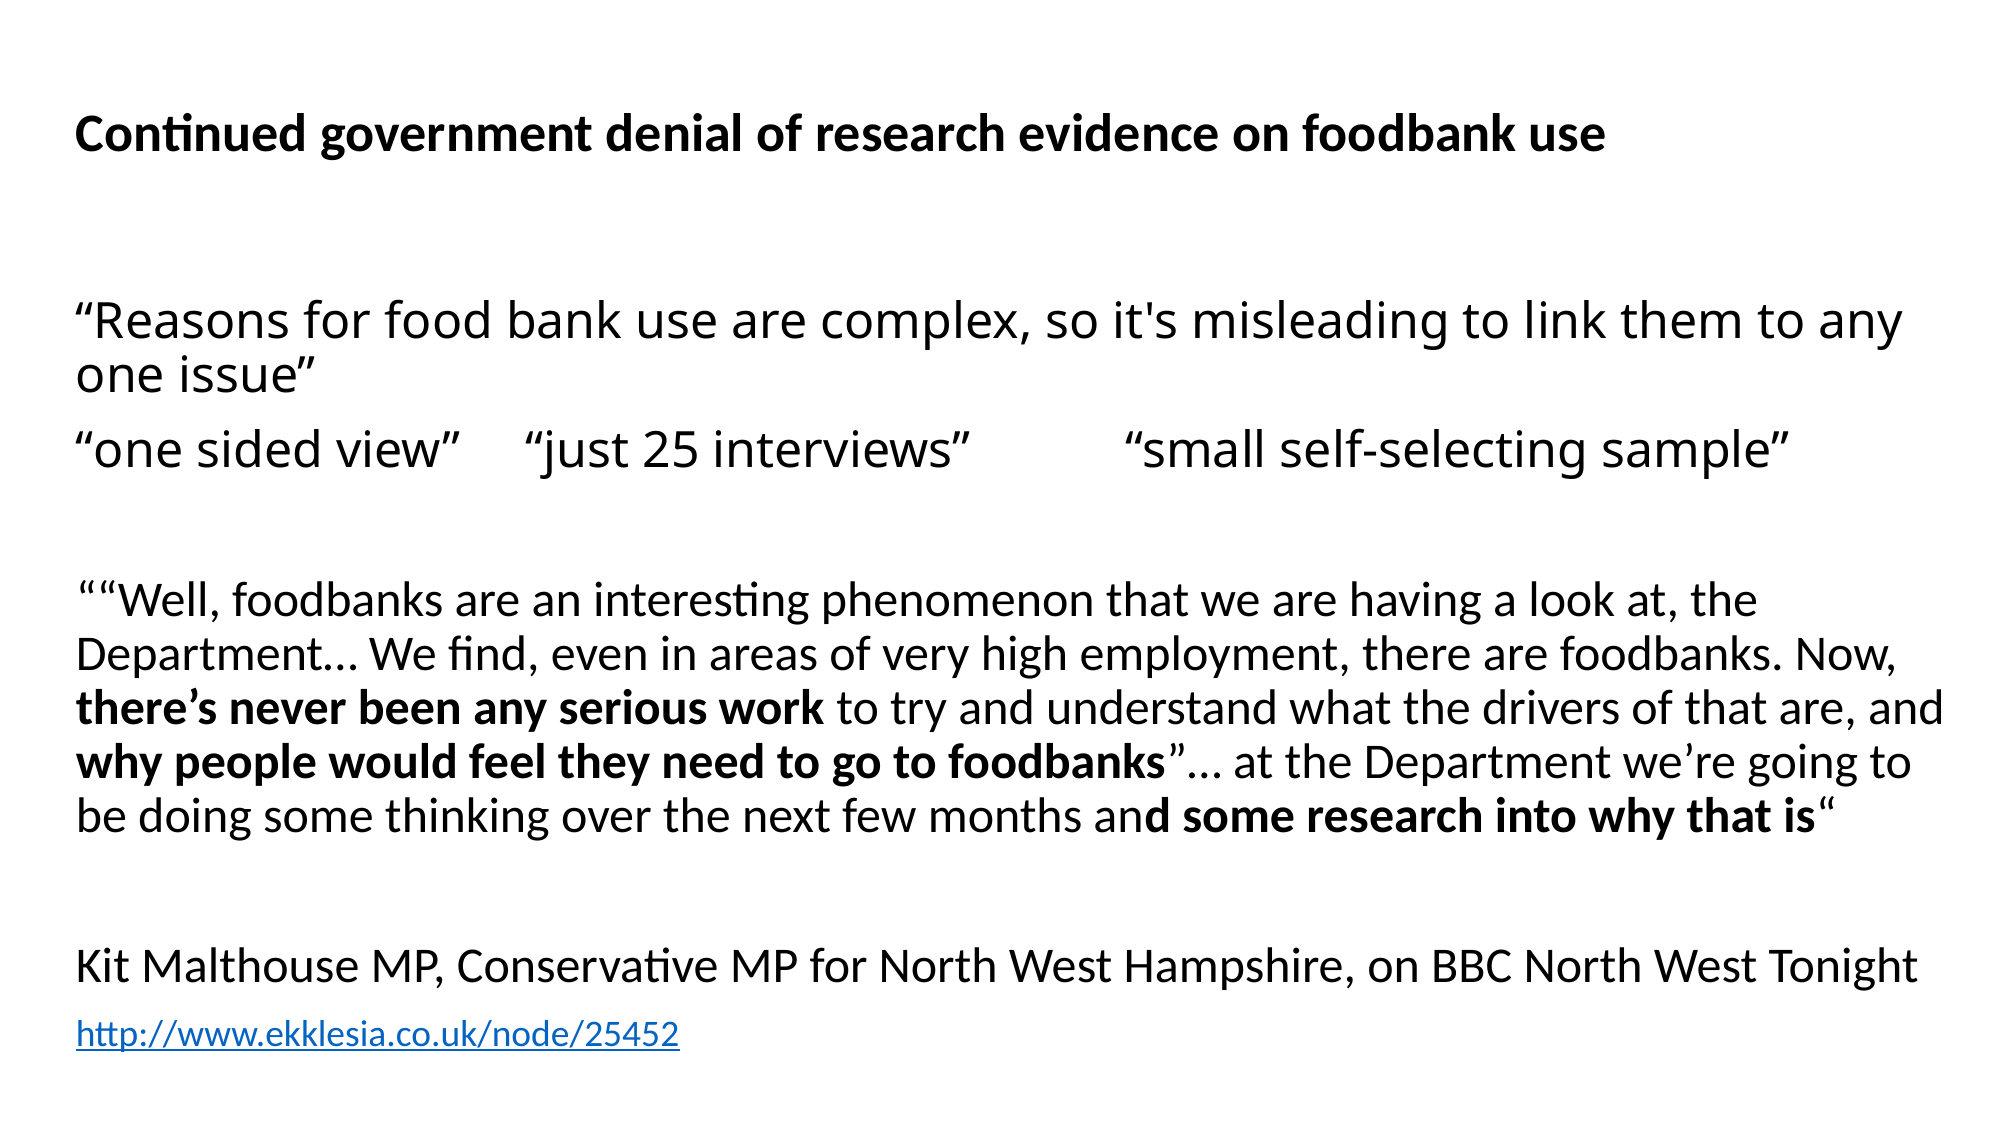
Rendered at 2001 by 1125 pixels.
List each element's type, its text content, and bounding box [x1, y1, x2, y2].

list “Reasons for food bank use are complex, so it's misleading to link them to any one issue” “one sided view” “just 25 interviews” “small self-selecting sample” ““Well, foodbanks are an interesting phenomenon that we are having a look at, the Department… We find, even in areas of very high employment, there are foodbanks. Now, there’s never been any serious work to try and understand what the drivers of that are, and why people would feel they need to go to foodbanks”… at the Department we’re going to be doing some thinking over the next few months and some research into why that is“ Kit Malthouse MP, Conservative MP for North West Hampshire, on BBC North West Tonight http://www.ekklesia.co.uk/node/25452 [60, 196, 1985, 1100]
title Continued government denial of research evidence on foodbank use [60, 57, 1979, 196]
